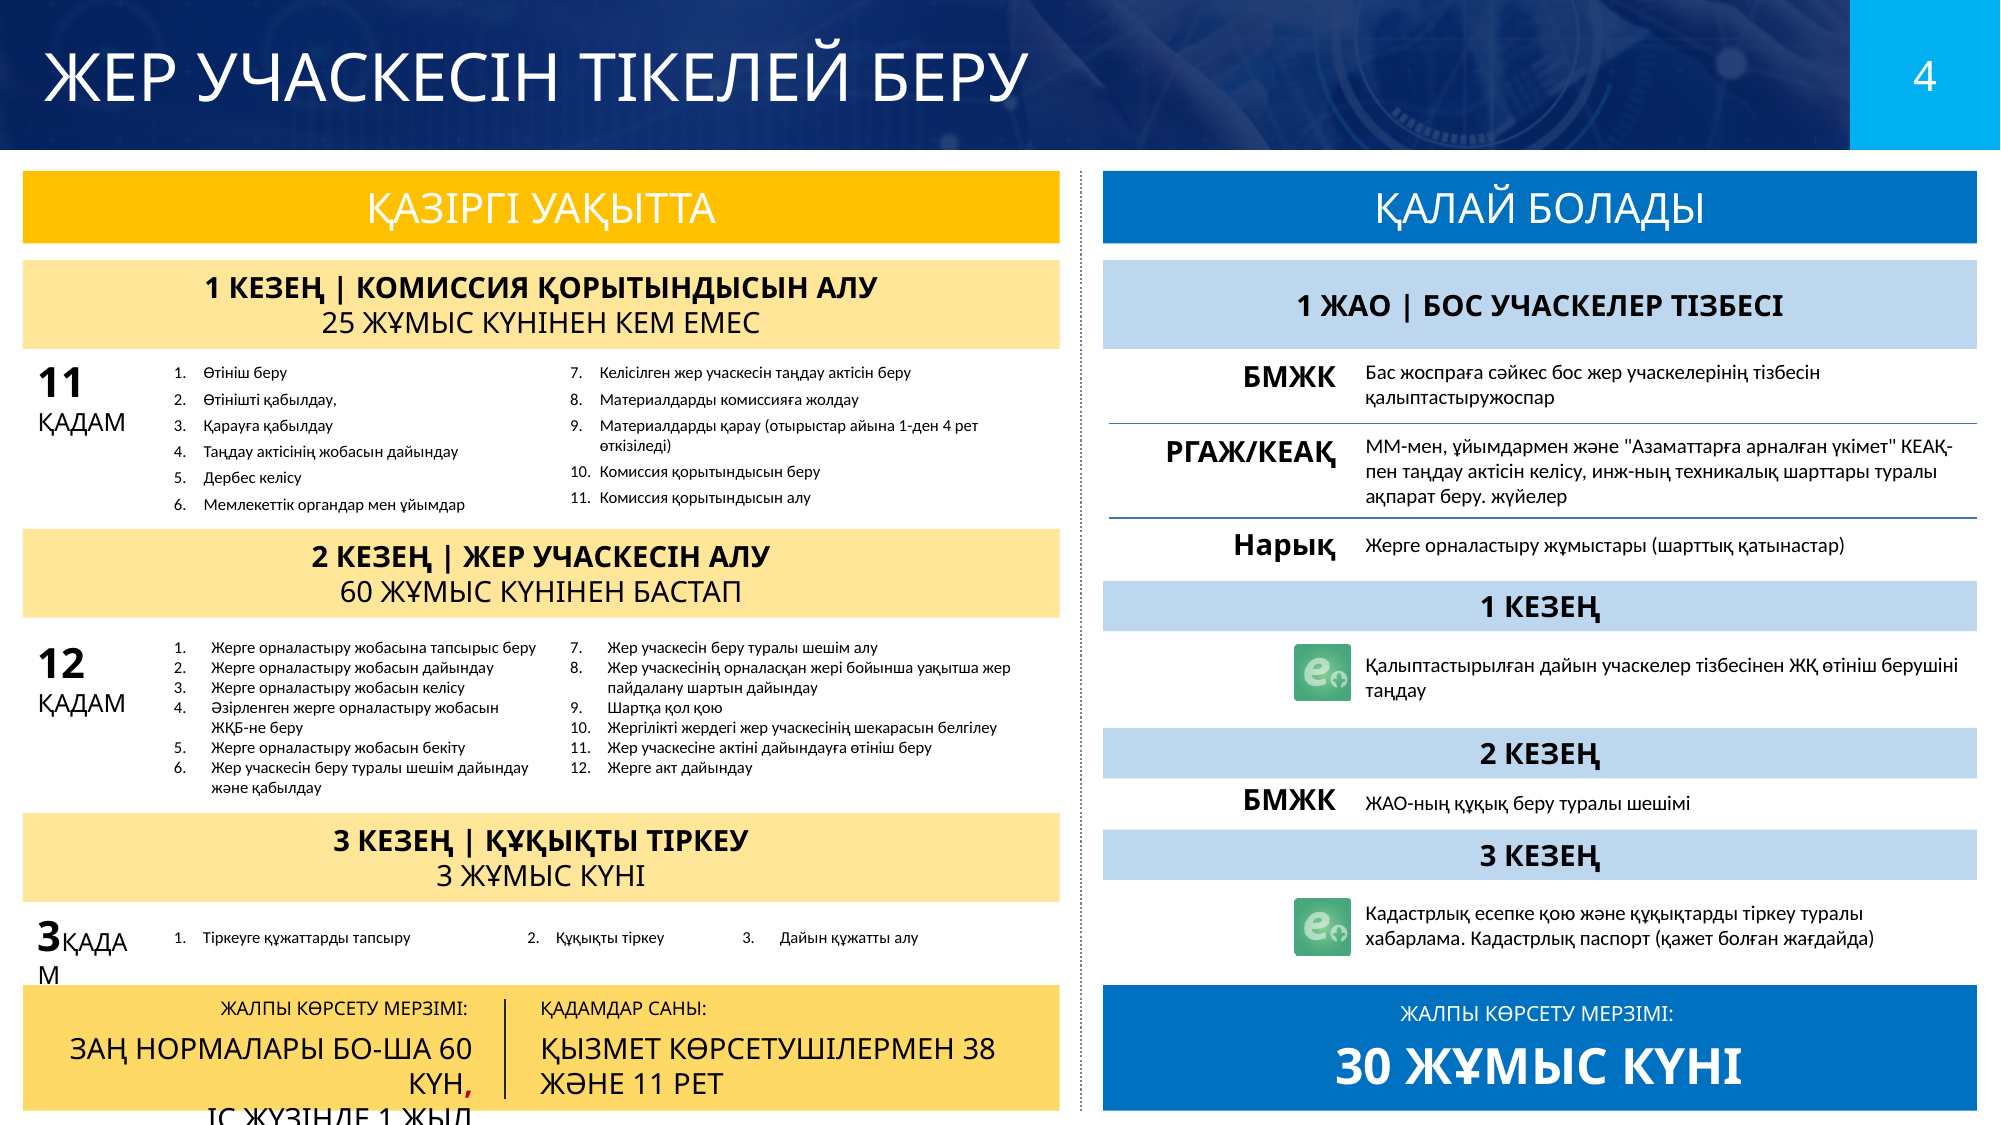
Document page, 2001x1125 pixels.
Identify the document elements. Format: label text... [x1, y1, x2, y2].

text_box ҚАДАМДАР САНЫ: [525, 989, 919, 1022]
text_box ЖАО-ның құқық беру туралы шешімі [1350, 781, 1977, 822]
text_box 1 КЕЗЕҢ [1102, 580, 1978, 632]
text_box Жерге орналастыру жобасына тапсырыс беру Жерге орналастыру жобасын дайындау Жерге орналастыру жобасын келісу Әзірленген жерге орналастыру жобасын ЖҚБ-не беру Жерге орналастыру жобасын бекіту Жер учаскесін беру туралы шешім дайындау және қабылдау [159, 629, 552, 805]
text_box 3 КЕЗЕҢ [1102, 829, 1978, 881]
text_box Кадастрлық есепке қою және құқықтарды тіркеу туралы хабарлама. Кадастрлық паспорт (қажет болған жағдайда) [1350, 892, 1977, 957]
text_box [1102, 984, 1978, 1112]
text_box ЖАЛПЫ КӨРСЕТУ МЕРЗІМІ: [1104, 993, 1976, 1027]
text_box Жерге орналастыру жұмыстары (шарттық қатынастар) [1350, 523, 1977, 564]
picture [1914, 62, 1935, 90]
text_box ҚЫЗМЕТ КӨРСЕТУШІЛЕРМЕН 38 ЖӘНЕ 11 РЕТ [525, 1022, 1080, 1108]
text_box Өтініш беру Өтінішті қабылдау, Қарауға қабылдау Таңдау актісінің жобасын дайындау Дербес келісу Мемлекеттік органдар мен ұйымдар [159, 354, 510, 521]
text_box ЖАЛПЫ КӨРСЕТУ МЕРЗІМІ: [94, 989, 488, 1022]
text_box Дайын құжатты алу [727, 919, 1058, 955]
text_box [22, 984, 1061, 1112]
text_box 30 ЖҰМЫС КҮНІ [1103, 1027, 1976, 1102]
text_box 12 ҚАДАМ [22, 629, 165, 725]
text_box ЗАҢ НОРМАЛАРЫ БО-ША 60 КҮН, ІС ЖҮЗІНДЕ 1 ЖЫЛ [1, 1022, 488, 1125]
text_box ММ-мен, ұйымдармен және "Азаматтарға арналған үкімет" КЕАҚ-пен таңдау актісін келісу, инж-ның техникалық шарттары туралы ақпарат беру. жүйелер [1350, 425, 1977, 516]
text_box БМЖК [1211, 774, 1351, 824]
text_box 3ҚАДАМ [22, 901, 165, 984]
text_box 3 КЕЗЕҢ | ҚҰҚЫҚТЫ ТІРКЕУ 3 ЖҰМЫС КҮНІ [22, 812, 1061, 903]
text_box Келісілген жер учаскесін таңдау актісін беру Материалдарды комиссияға жолдау Материалдарды қарау (отырыстар айына 1-ден 4 рет өткізіледі) Комиссия қорытындысын беру Комиссия қорытындысын алу [555, 354, 1058, 515]
text_box 2 КЕЗЕҢ [1102, 727, 1978, 779]
text_box Құқықты тіркеу [512, 919, 727, 955]
text_box Бас жоспраға сәйкес бос жер учаскелерінің тізбесін қалыптастыружоспар [1350, 351, 1977, 416]
picture [0, 0, 1849, 150]
text_box ҚАЛАЙ БОЛАДЫ [1102, 170, 1978, 245]
text_box ҚАЗІРГІ УАҚЫТТА [22, 170, 1061, 245]
text_box БМЖК [1211, 351, 1350, 401]
text_box 2 КЕЗЕҢ | ЖЕР УЧАСКЕСІН АЛУ 60 ЖҰМЫС КҮНІНЕН БАСТАП [22, 528, 1061, 619]
text_box Қалыптастырылған дайын учаскелер тізбесінен ЖҚ өтініш берушіні таңдау [1350, 644, 1977, 710]
text_box РГАЖ/КЕАҚ [1120, 425, 1350, 476]
text_box 11 ҚАДАМ [22, 348, 165, 444]
text_box 1 ЖАО | БОС УЧАСКЕЛЕР ТІЗБЕСІ [1102, 259, 1978, 350]
text_box Нарық [1158, 519, 1351, 569]
text_box 1 КЕЗЕҢ | КОМИССИЯ ҚОРЫТЫНДЫСЫН АЛУ 25 ЖҰМЫС КҮНІНЕН КЕМ ЕМЕС [22, 259, 1061, 350]
text_box Жер учаскесін беру туралы шешім алу Жер учаскесінің орналасқан жері бойынша уақытша жер пайдалану шартын дайындау Шартқа қол қою Жергілікті жердегі жер учаскесінің шекарасын белгілеу Жер учаскесіне актіні дайындауға өтініш беру Жерге акт дайындау [555, 629, 1058, 785]
picture [1294, 898, 1351, 956]
picture [1294, 644, 1351, 701]
text_box Тіркеуге құжаттарды тапсыру [159, 919, 512, 955]
